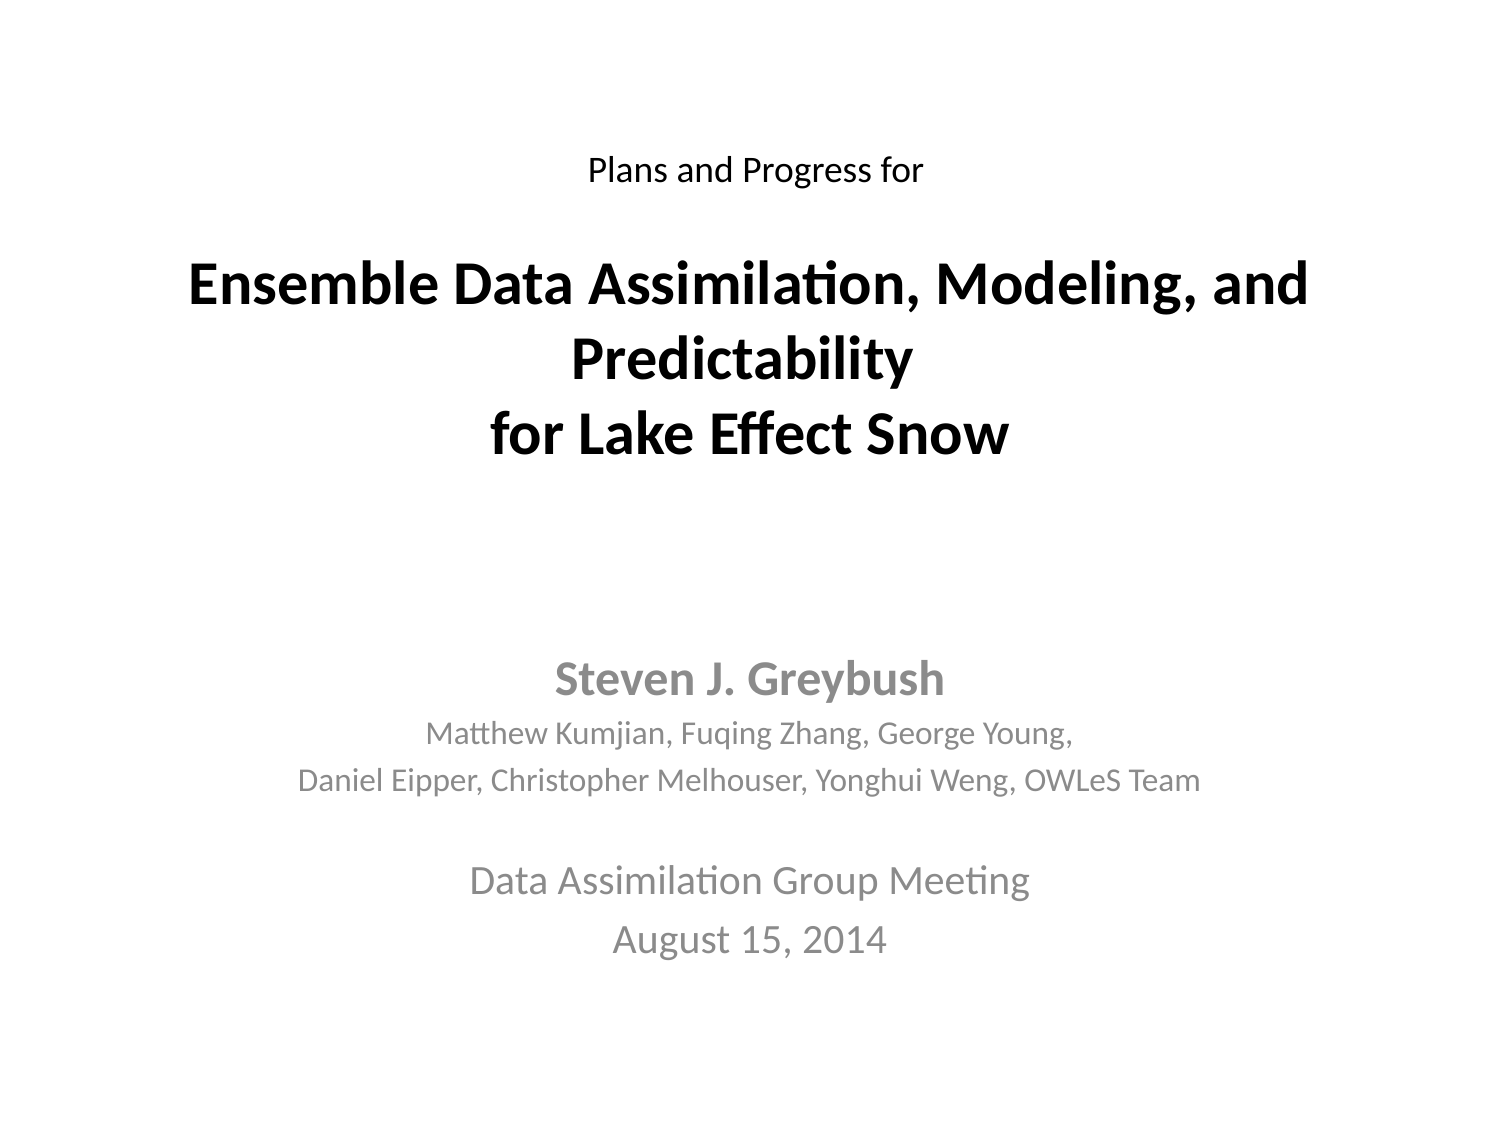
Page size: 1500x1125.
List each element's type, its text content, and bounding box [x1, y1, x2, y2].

text_box Plans and Progress for [262, 137, 1250, 198]
title Ensemble Data Assimilation, Modeling, and Predictability for Lake Effect Snow [112, 233, 1388, 475]
subtitle Steven J. Greybush Matthew Kumjian, Fuqing Zhang, George Young, Daniel Eipper, Christopher Melhouser, Yonghui Weng, OWLeS Team Data Assimilation Group Meeting August 15, 2014 [225, 637, 1275, 925]
